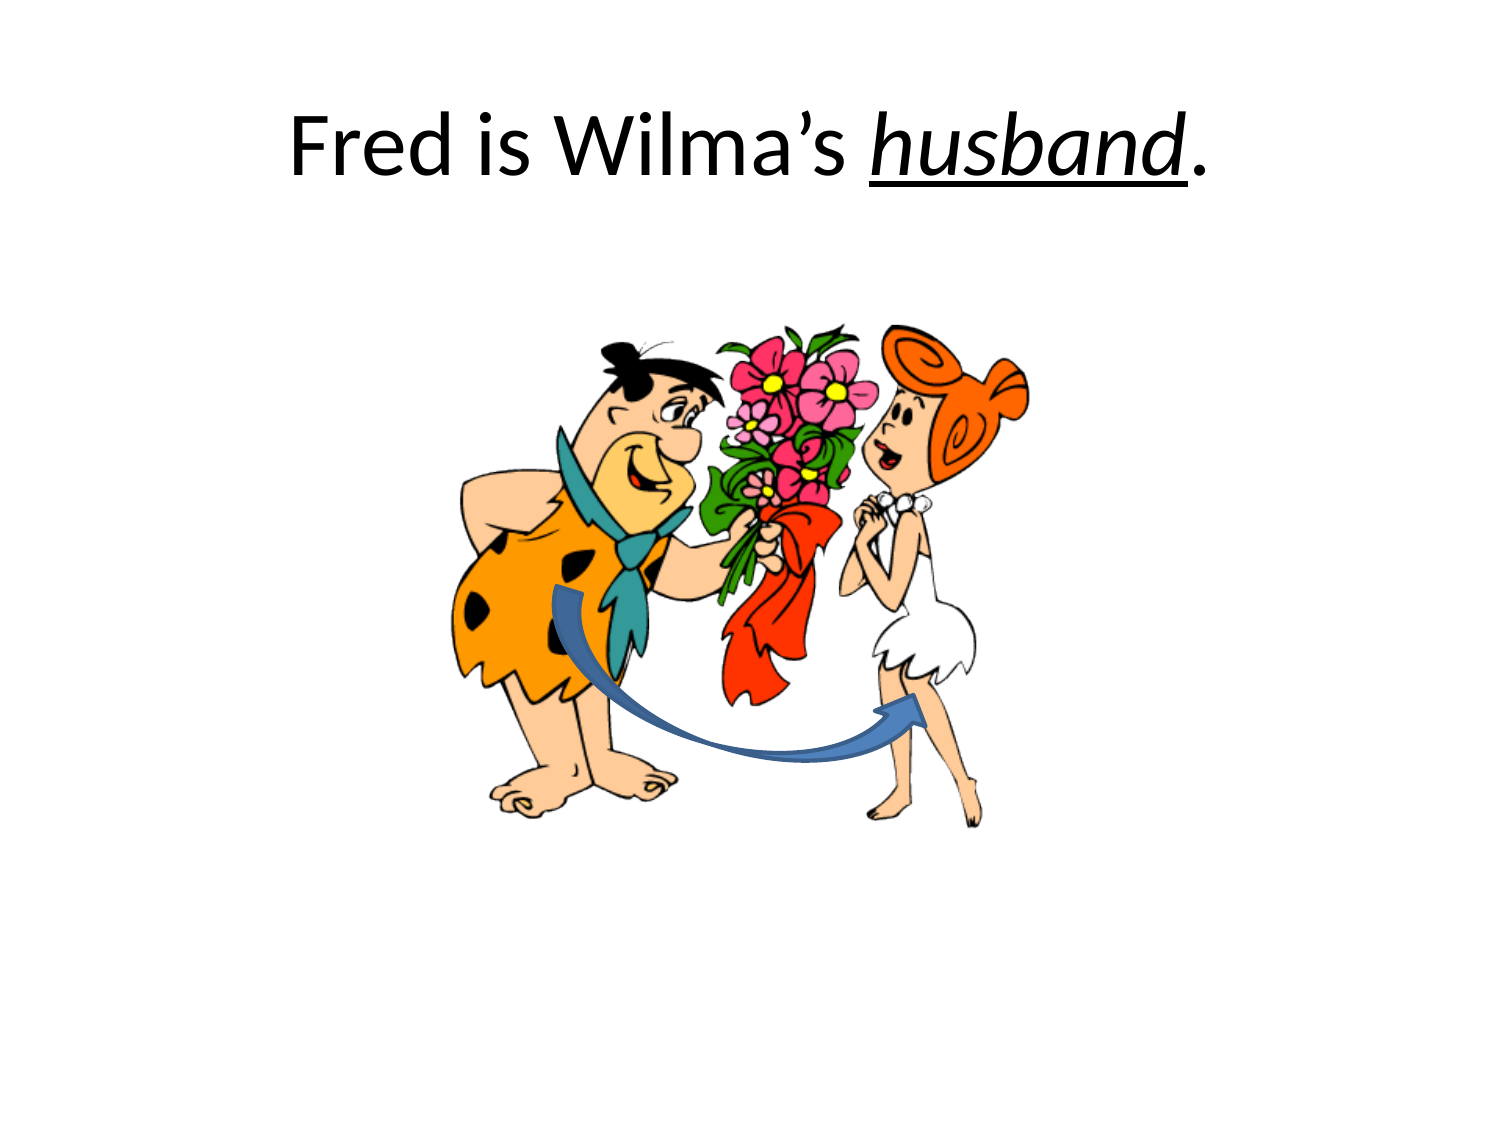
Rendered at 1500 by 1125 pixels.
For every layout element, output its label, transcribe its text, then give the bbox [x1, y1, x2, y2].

title Fred is Wilma’s husband. [75, 45, 1425, 233]
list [407, 314, 1077, 839]
